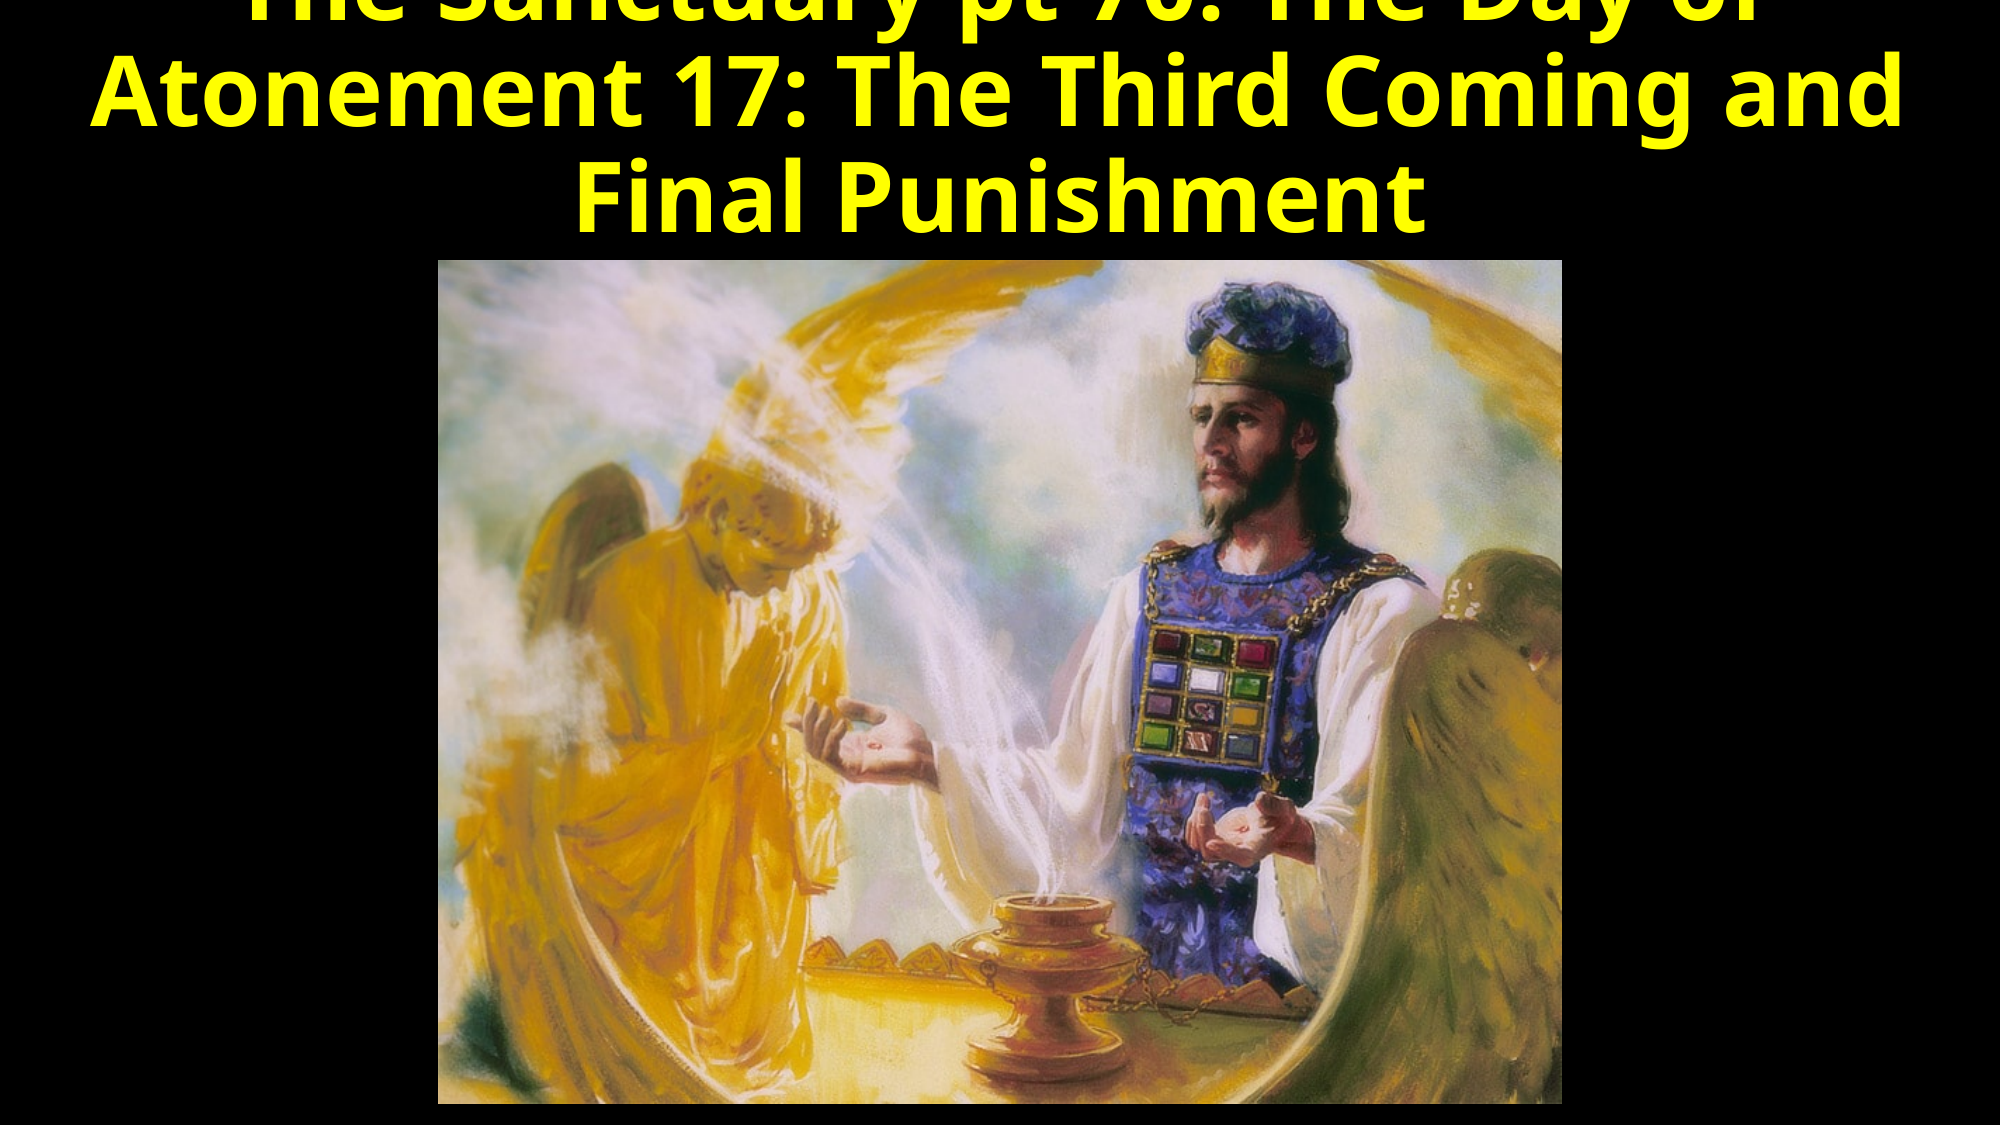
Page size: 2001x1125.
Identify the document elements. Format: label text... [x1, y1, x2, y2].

title The Sanctuary pt 70: The Day of Atonement 17: The Third Coming and Final Punishment [0, 0, 2000, 261]
picture [438, 260, 1562, 1104]
